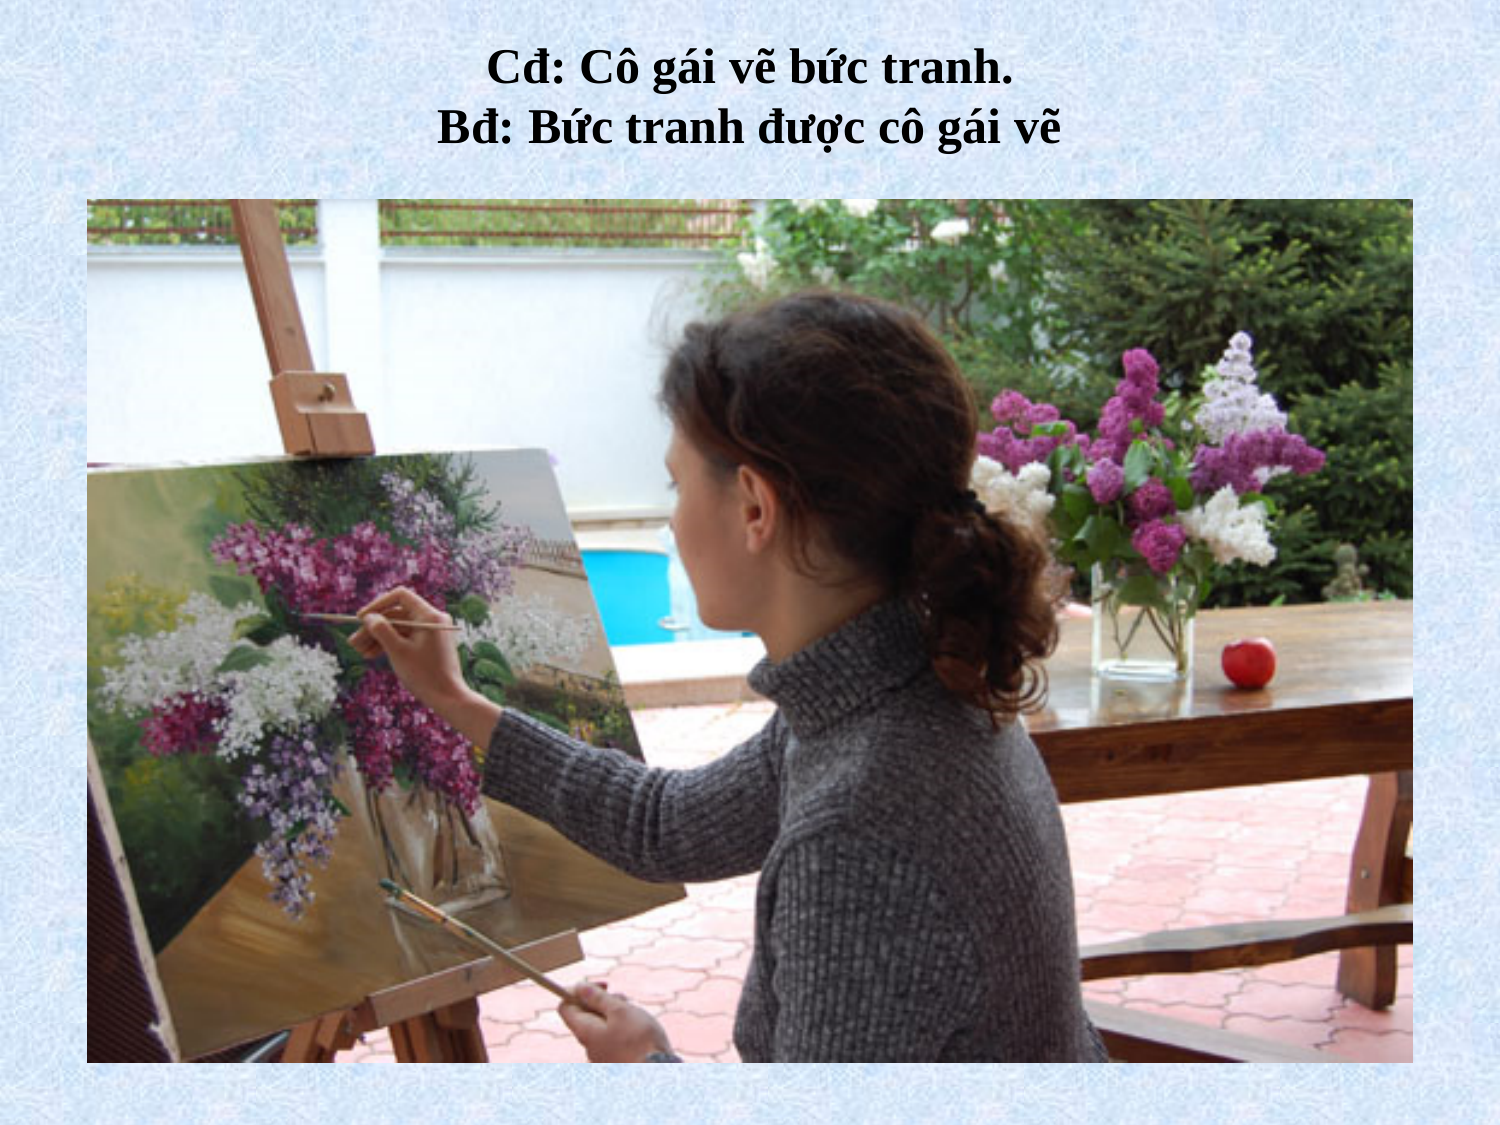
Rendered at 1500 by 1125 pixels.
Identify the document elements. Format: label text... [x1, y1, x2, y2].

title Cđ: Cô gái vẽ bức tranh. Bđ: Bức tranh được cô gái vẽ [75, 0, 1425, 188]
picture [0, 0, 1500, 1125]
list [87, 199, 1413, 1063]
